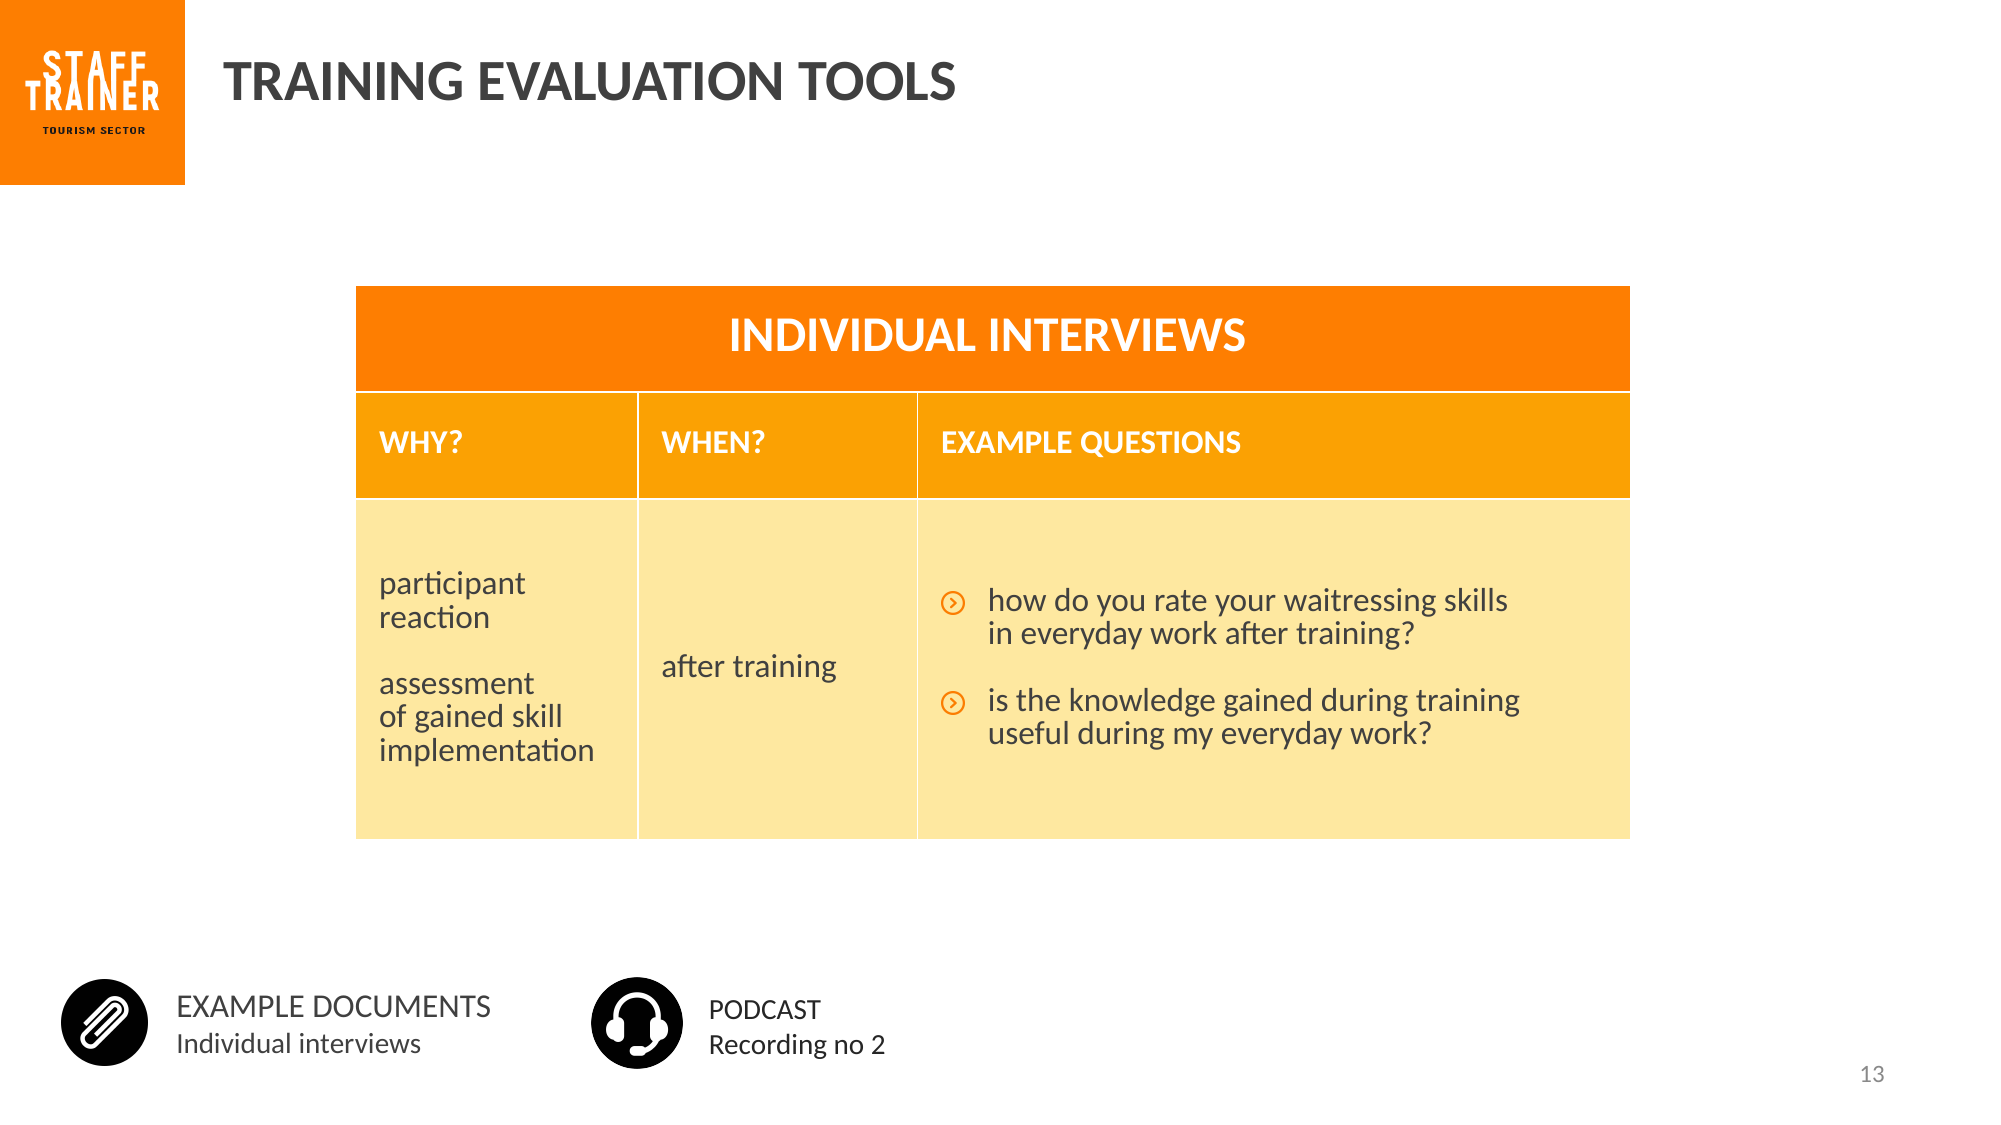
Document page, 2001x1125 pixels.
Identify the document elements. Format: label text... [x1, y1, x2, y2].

picture [0, 0, 185, 185]
text_box PODCAST Recording no 2 [694, 983, 901, 1068]
table_cell participant reaction assessment of gained skill implementation [356, 500, 637, 839]
text_box EXAMPLE DOCUMENTS Individual interviews [161, 977, 507, 1067]
table_cell WHEN? [639, 393, 917, 498]
table_header INDIVIDUAL INTERVIEWS [356, 286, 1630, 391]
table_cell WHY? [356, 393, 637, 498]
table_cell how do you rate your waitressing skills in everyday work after training? is the knowledge gained during training useful during my everyday work? [918, 500, 1630, 839]
table_cell after training [639, 500, 917, 839]
picture [941, 691, 965, 715]
text_box TRAINING EVALUATION TOOLS [208, 30, 1626, 124]
picture [61, 979, 148, 1066]
picture [591, 977, 683, 1069]
table_cell EXAMPLE QUESTIONS [918, 393, 1630, 498]
picture [941, 591, 965, 615]
slide_number 13 [1433, 1042, 1900, 1103]
